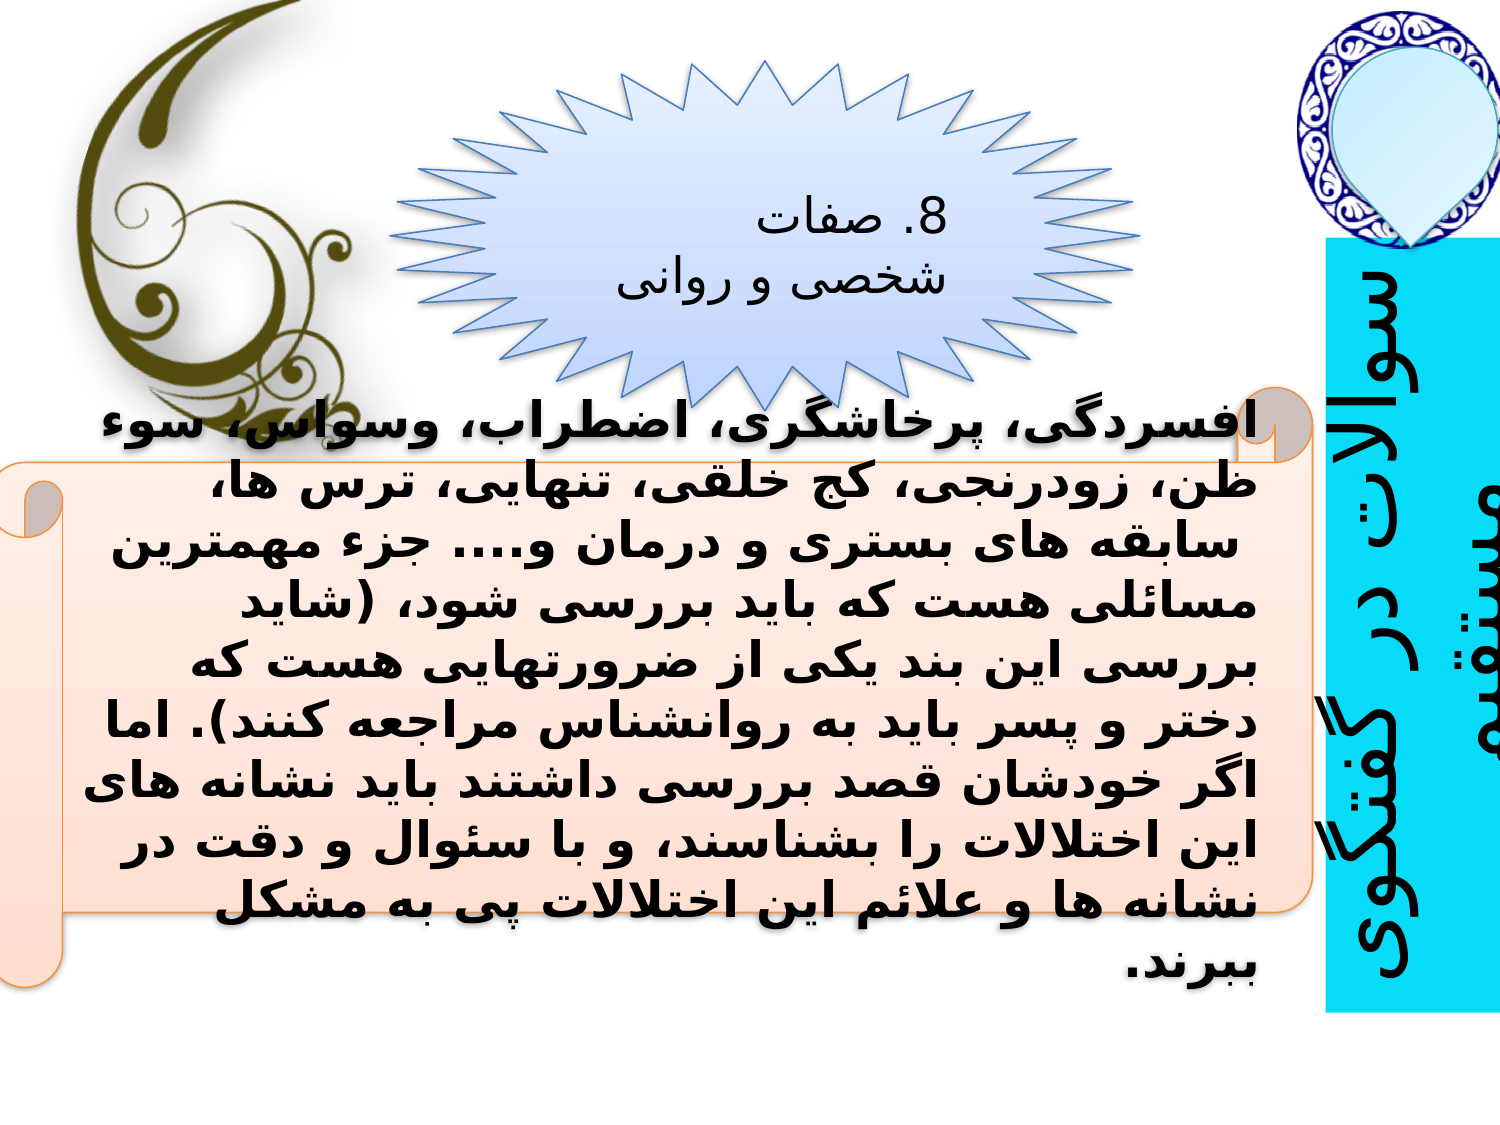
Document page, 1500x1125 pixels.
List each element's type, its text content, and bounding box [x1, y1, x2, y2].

picture [18, 0, 476, 461]
picture [1297, 11, 1500, 250]
text_box سوالات در گفتگوی مستقیم [1324, 258, 1500, 1015]
text_box افسردگی، پرخاشگری، اضطراب، وسواس، سوء ظن، زودرنجی، کج خلقی، تنهایی، ترس ها، سابقه های بستری و درمان و.... جزء مهمترین مسائلی هست که باید بررسی شود، (شاید بررسی این بند یکی از ضرورتهایی هست که دختر و پسر باید به روانشناس مراجعه کنند). اما اگر خودشان قصد بررسی داشتند باید نشانه های این اختلالات را بشناسند، و با سئوال و دقت در نشانه ها و علائم این اختلالات پی به مشکل ببرند. [0, 386, 1314, 989]
text_box 8. صفات شخصی و روانی [471, 60, 1141, 412]
